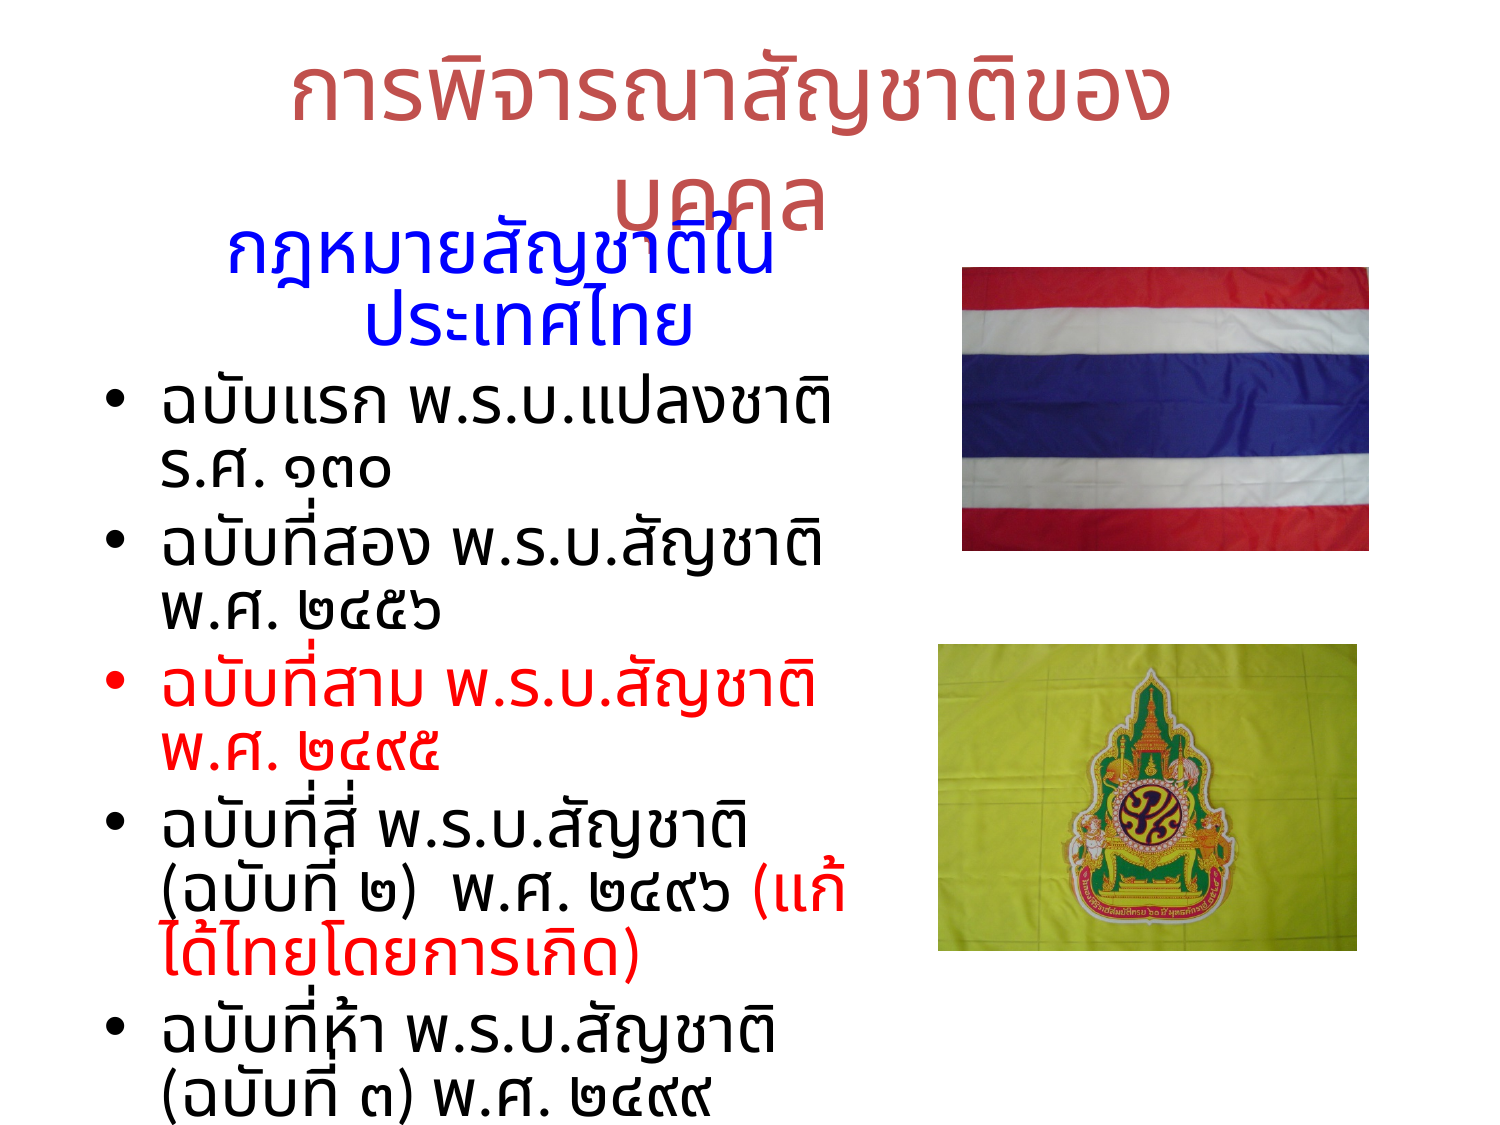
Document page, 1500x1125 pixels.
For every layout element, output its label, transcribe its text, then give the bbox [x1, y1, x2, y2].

list กฎหมายสัญชาติในประเทศไทย ฉบับแรก พ.ร.บ.แปลงชาติ ร.ศ. ๑๓๐ ฉบับที่สอง พ.ร.บ.สัญชาติ พ.ศ. ๒๔๕๖ ฉบับที่สาม พ.ร.บ.สัญชาติ พ.ศ. ๒๔๙๕ ฉบับที่สี่ พ.ร.บ.สัญชาติ (ฉบับที่ ๒) พ.ศ. ๒๔๙๖ (แก้ได้ไทยโดยการเกิด) ฉบับที่ห้า พ.ร.บ.สัญชาติ (ฉบับที่ ๓) พ.ศ. ๒๔๙๙ ฉบับที่หก พ.ร.บ.สัญชาติ (ฉบับที่ ๔) พ.ศ. ๒๕๐๓ (ฉบับที่ 5 ) พ.ศ.2555 ไทยผลัดถิ่น [88, 208, 916, 1059]
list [962, 267, 1369, 551]
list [938, 644, 1358, 952]
title การพิจารณาสัญชาติของบุคคล [242, 45, 1223, 233]
